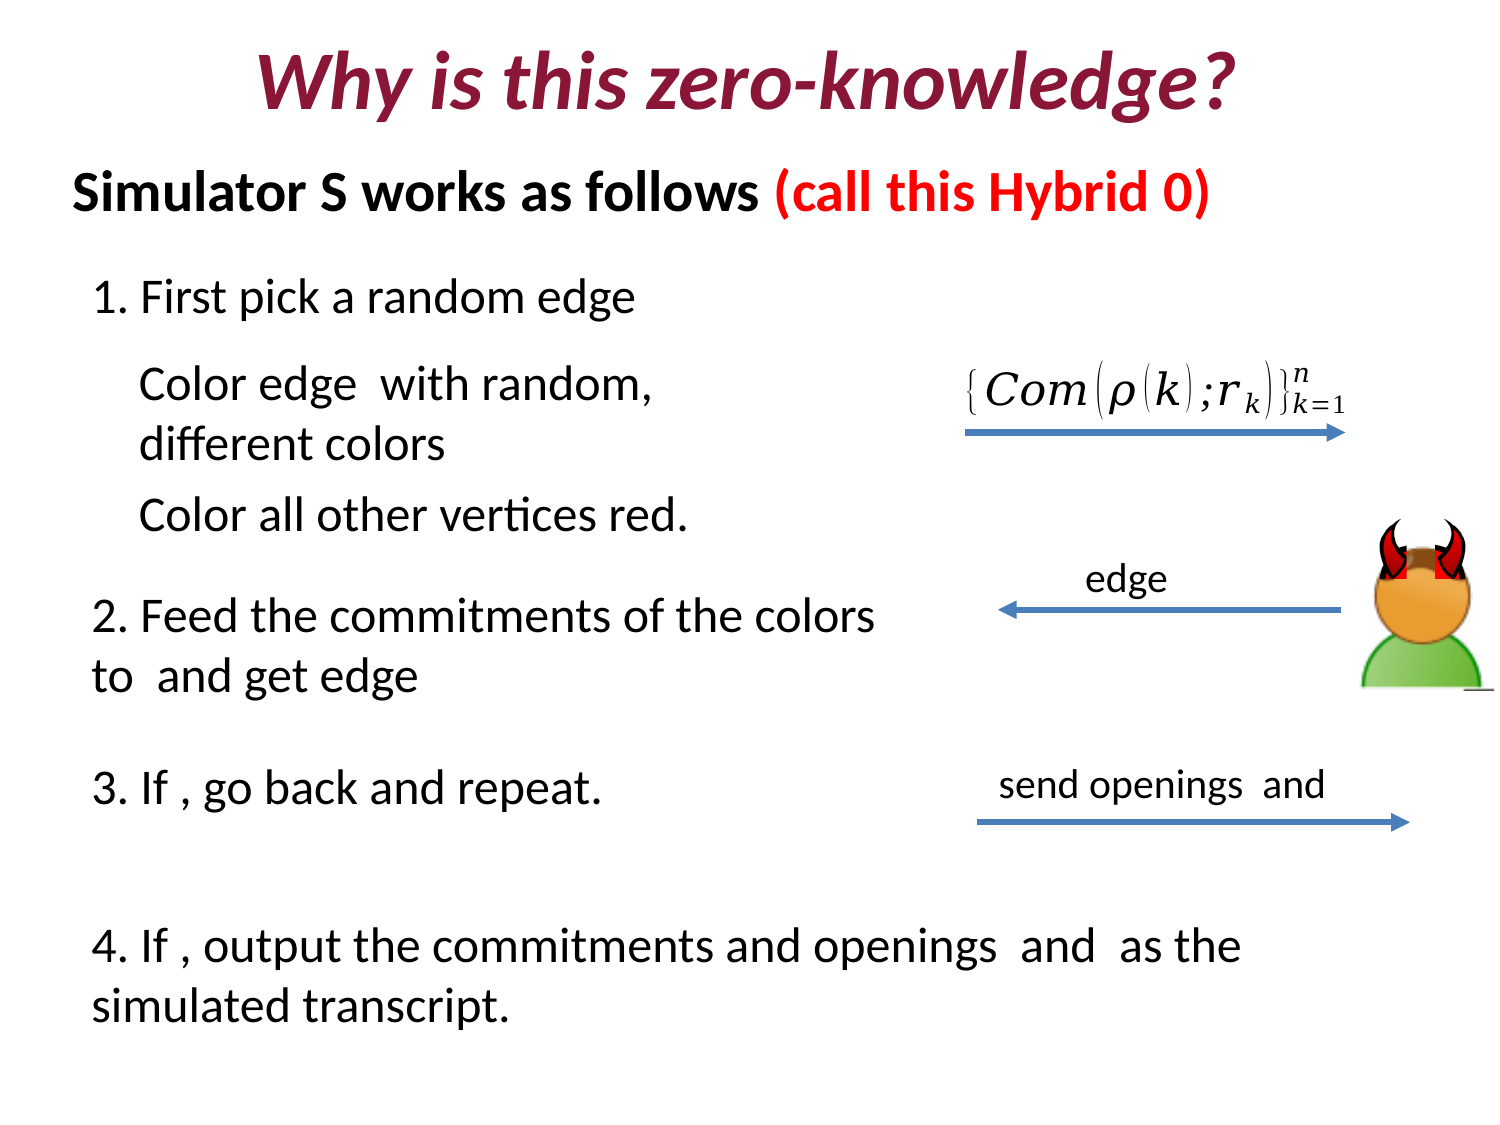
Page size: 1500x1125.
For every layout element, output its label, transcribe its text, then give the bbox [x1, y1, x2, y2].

text_box Why is this zero-knowledge? [0, 19, 1495, 149]
picture [1343, 495, 1499, 691]
text_box Simulator S works as follows (call this Hybrid 0) [58, 145, 1388, 231]
text_box Color all other vertices red. [123, 474, 833, 550]
